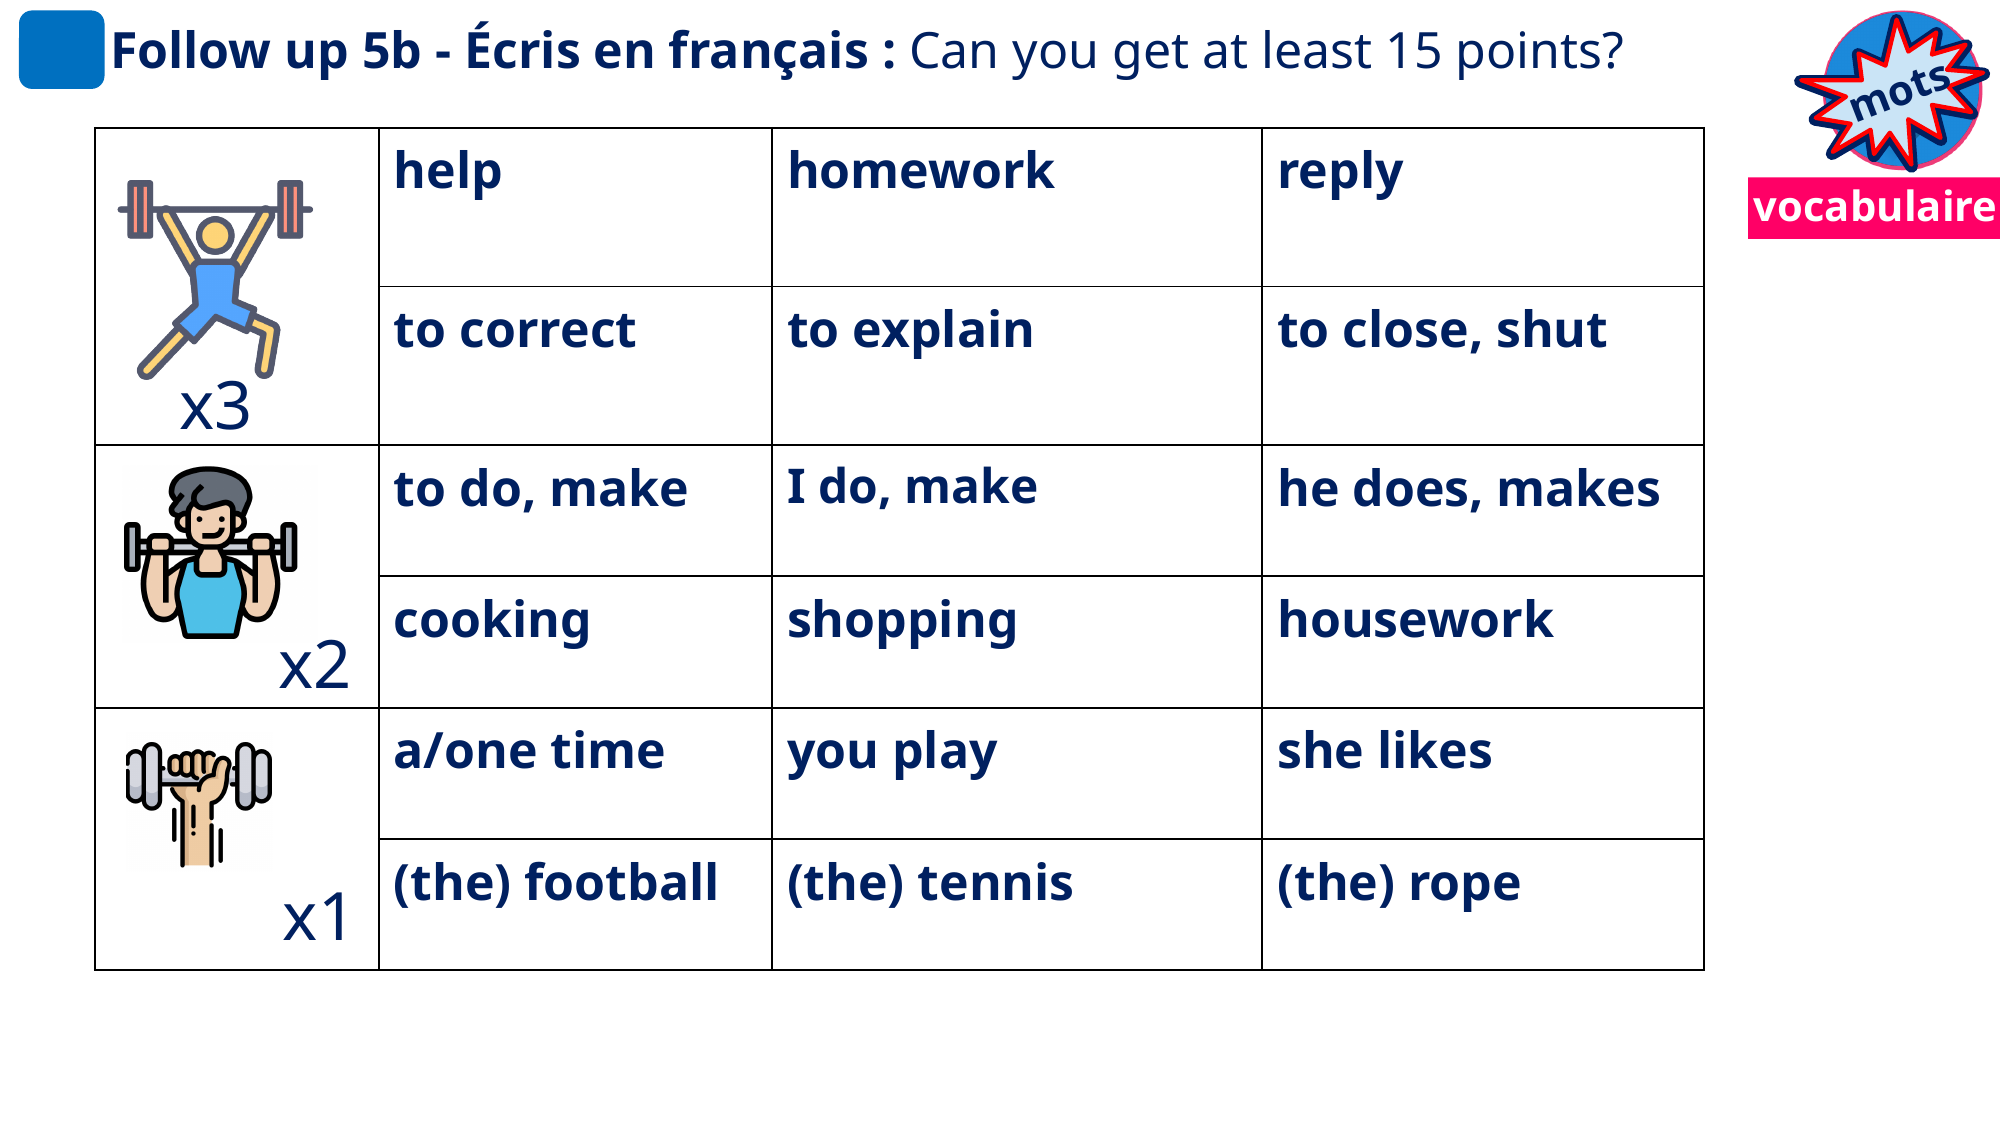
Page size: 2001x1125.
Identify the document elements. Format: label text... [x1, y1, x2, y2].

table_header reply [1263, 129, 1703, 286]
text_box x3 [164, 387, 268, 451]
table_cell to close, shut [1263, 287, 1703, 444]
table_cell (the) rope [1263, 840, 1703, 969]
picture [125, 732, 274, 872]
table_cell (the) tennis [773, 840, 1261, 969]
table_header homework [773, 129, 1261, 286]
table_cell she likes [1263, 709, 1703, 838]
table_cell (the) football [380, 840, 771, 969]
table_cell shopping [773, 577, 1261, 707]
text_box mots [1801, 90, 1807, 108]
table_cell housework [1263, 577, 1703, 707]
table_header help [380, 129, 771, 286]
picture [115, 180, 315, 380]
table_cell to correct [380, 287, 771, 444]
title vocabulaire [1748, 177, 2000, 239]
table_cell [96, 709, 378, 969]
text_box [18, 10, 100, 89]
table_header [96, 129, 378, 444]
text_box Follow up 5b - Écris en français : Can you get at least 15 points? [95, 10, 1807, 86]
picture [1812, 1, 2000, 190]
table_cell cooking [380, 577, 771, 707]
table_cell you play [773, 709, 1261, 838]
text_box x2 [263, 614, 367, 710]
table_cell he does, makes [1263, 446, 1703, 575]
table_cell [96, 446, 378, 707]
table_cell to explain [773, 287, 1261, 444]
picture [122, 465, 318, 644]
table_cell I do, make [773, 446, 1261, 575]
table_cell to do, make [380, 446, 771, 575]
table_cell a/one time [380, 709, 771, 838]
text_box x1 [268, 866, 372, 961]
